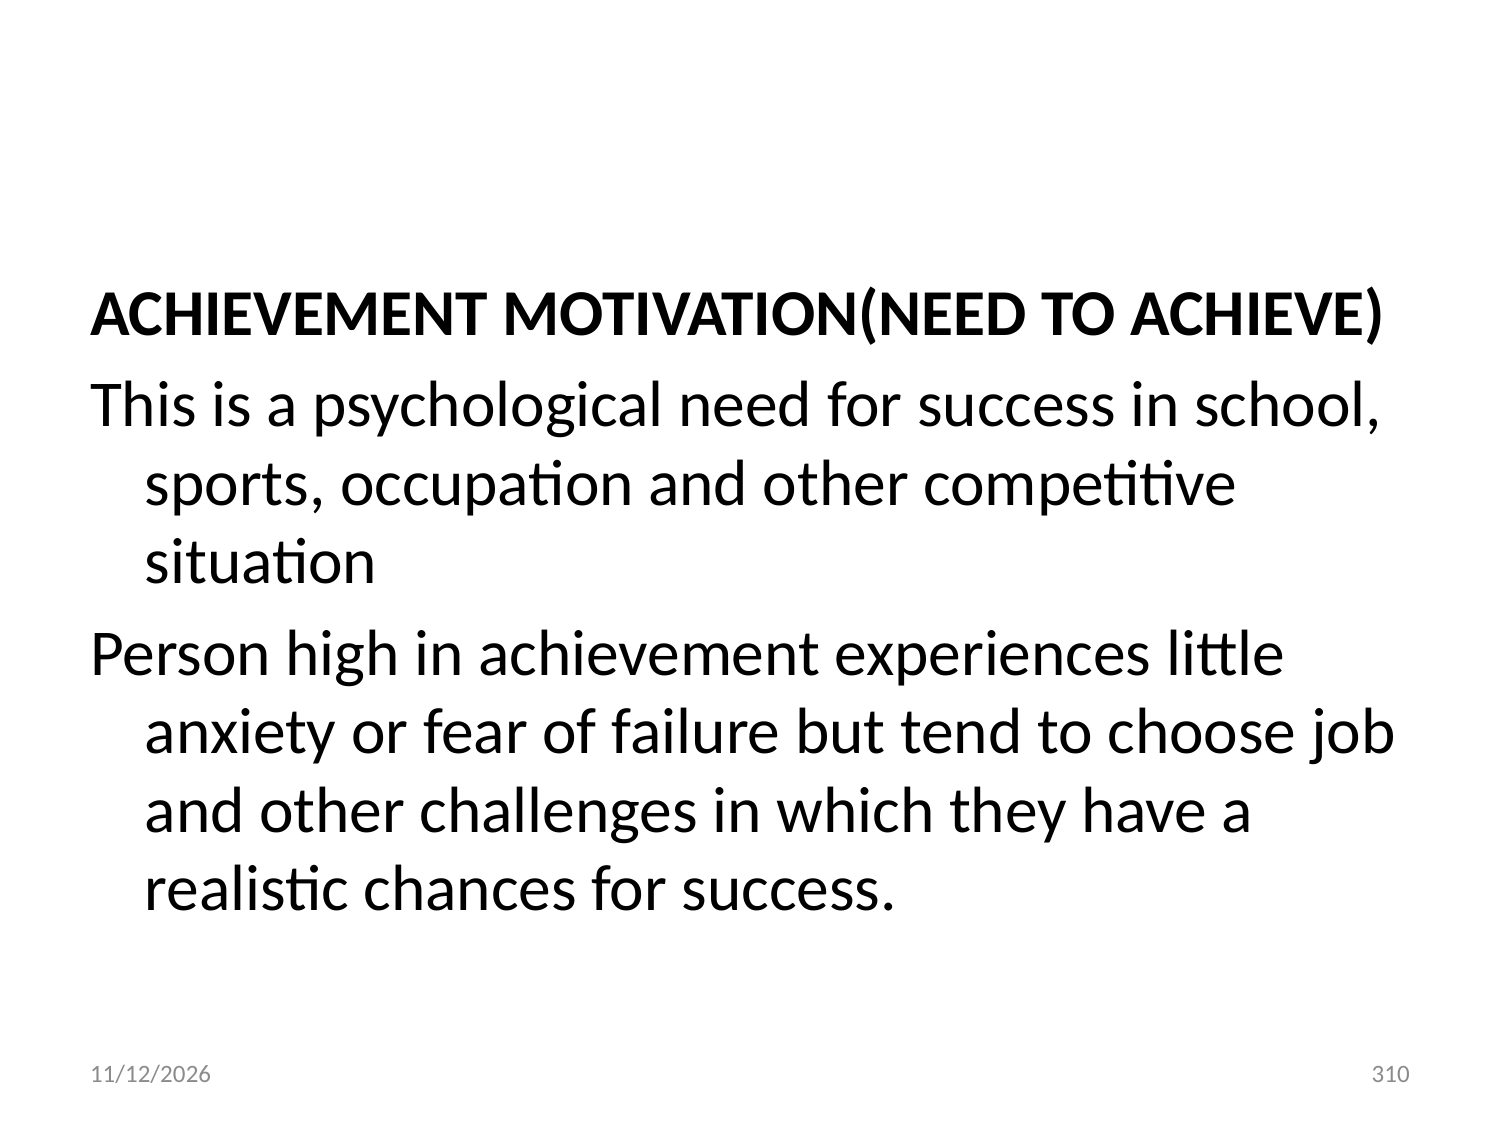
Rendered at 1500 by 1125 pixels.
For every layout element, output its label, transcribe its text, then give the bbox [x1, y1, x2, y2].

list ACHIEVEMENT MOTIVATION(NEED TO ACHIEVE) This is a psychological need for success in school, sports, occupation and other competitive situation Person high in achievement experiences little anxiety or fear of failure but tend to choose job and other challenges in which they have a realistic chances for success. [75, 262, 1425, 1005]
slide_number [75, 1042, 425, 1103]
slide_number 310 [1074, 1042, 1425, 1103]
